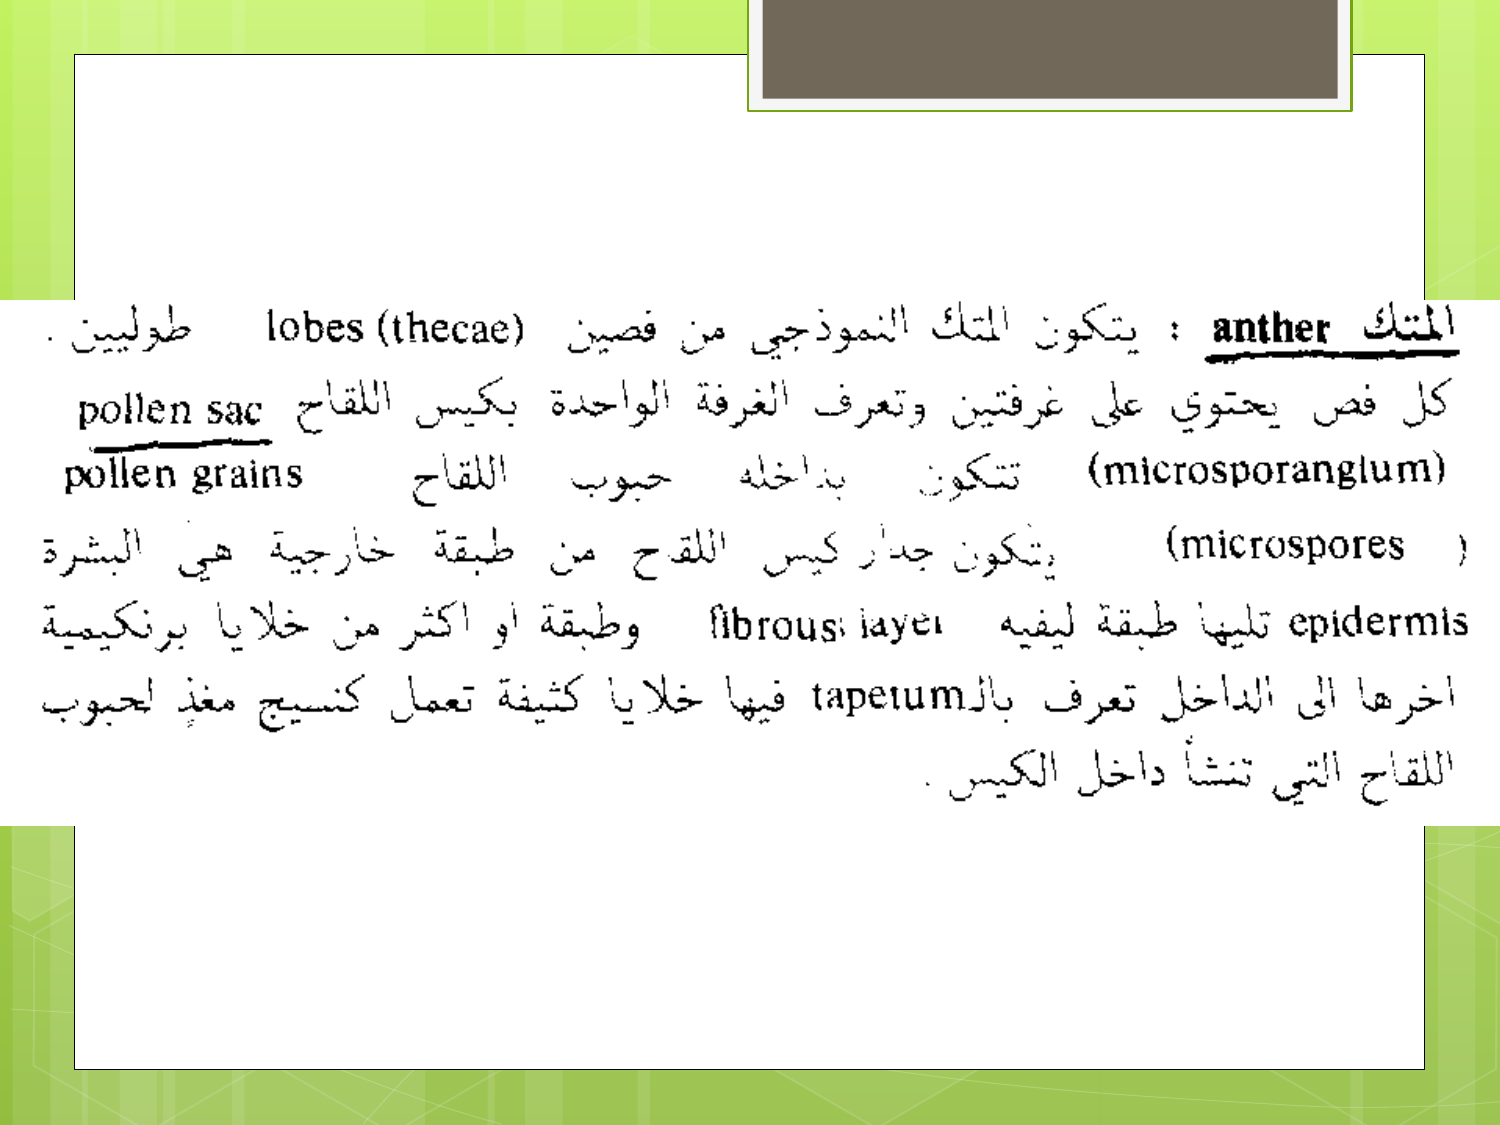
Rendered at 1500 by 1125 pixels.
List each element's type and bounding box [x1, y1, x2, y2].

picture [0, 300, 1500, 826]
